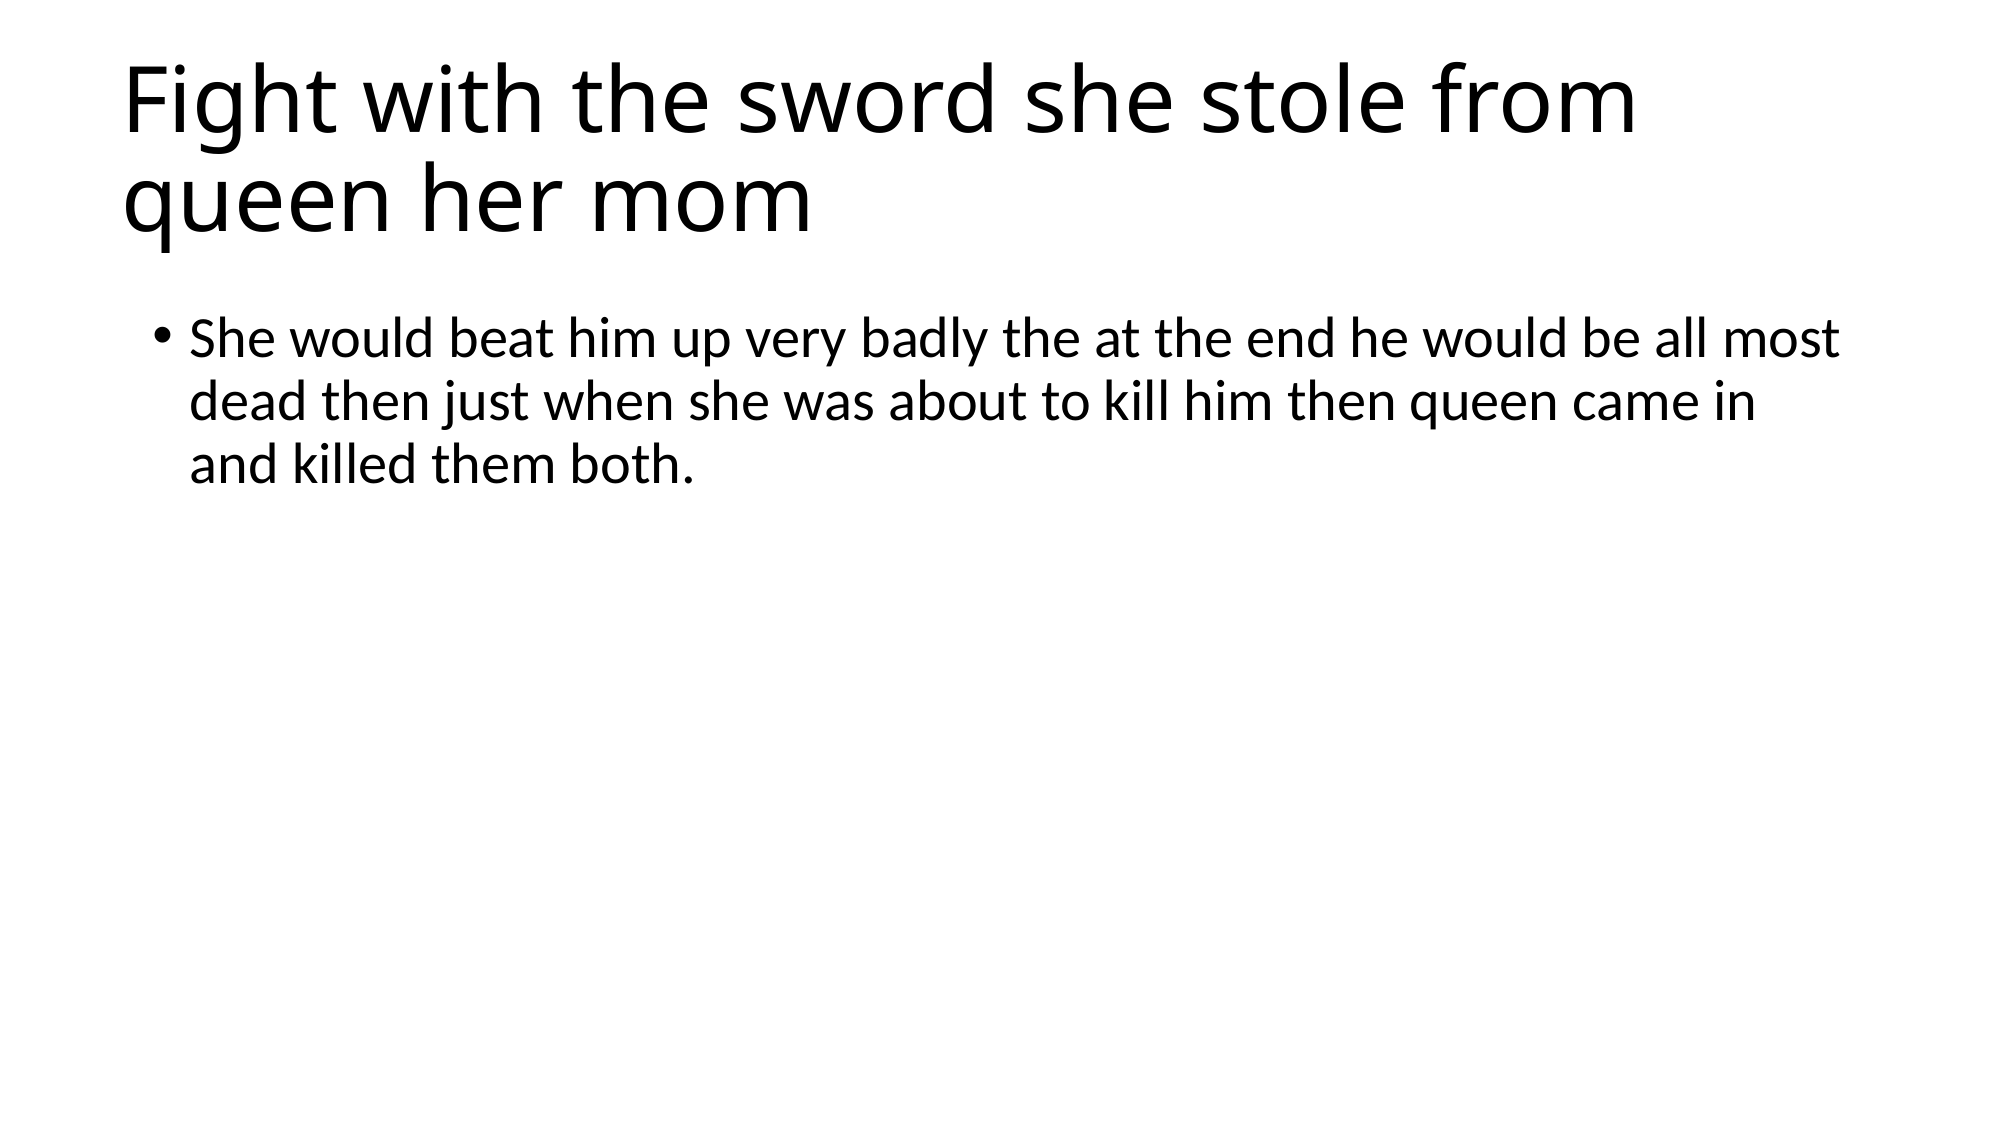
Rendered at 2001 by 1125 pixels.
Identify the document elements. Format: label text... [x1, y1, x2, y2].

list She would beat him up very badly the at the end he would be all most dead then just when she was about to kill him then queen came in and killed them both. [137, 299, 1863, 1014]
title Fight with the sword she stole from queen her mom [106, 43, 1832, 261]
